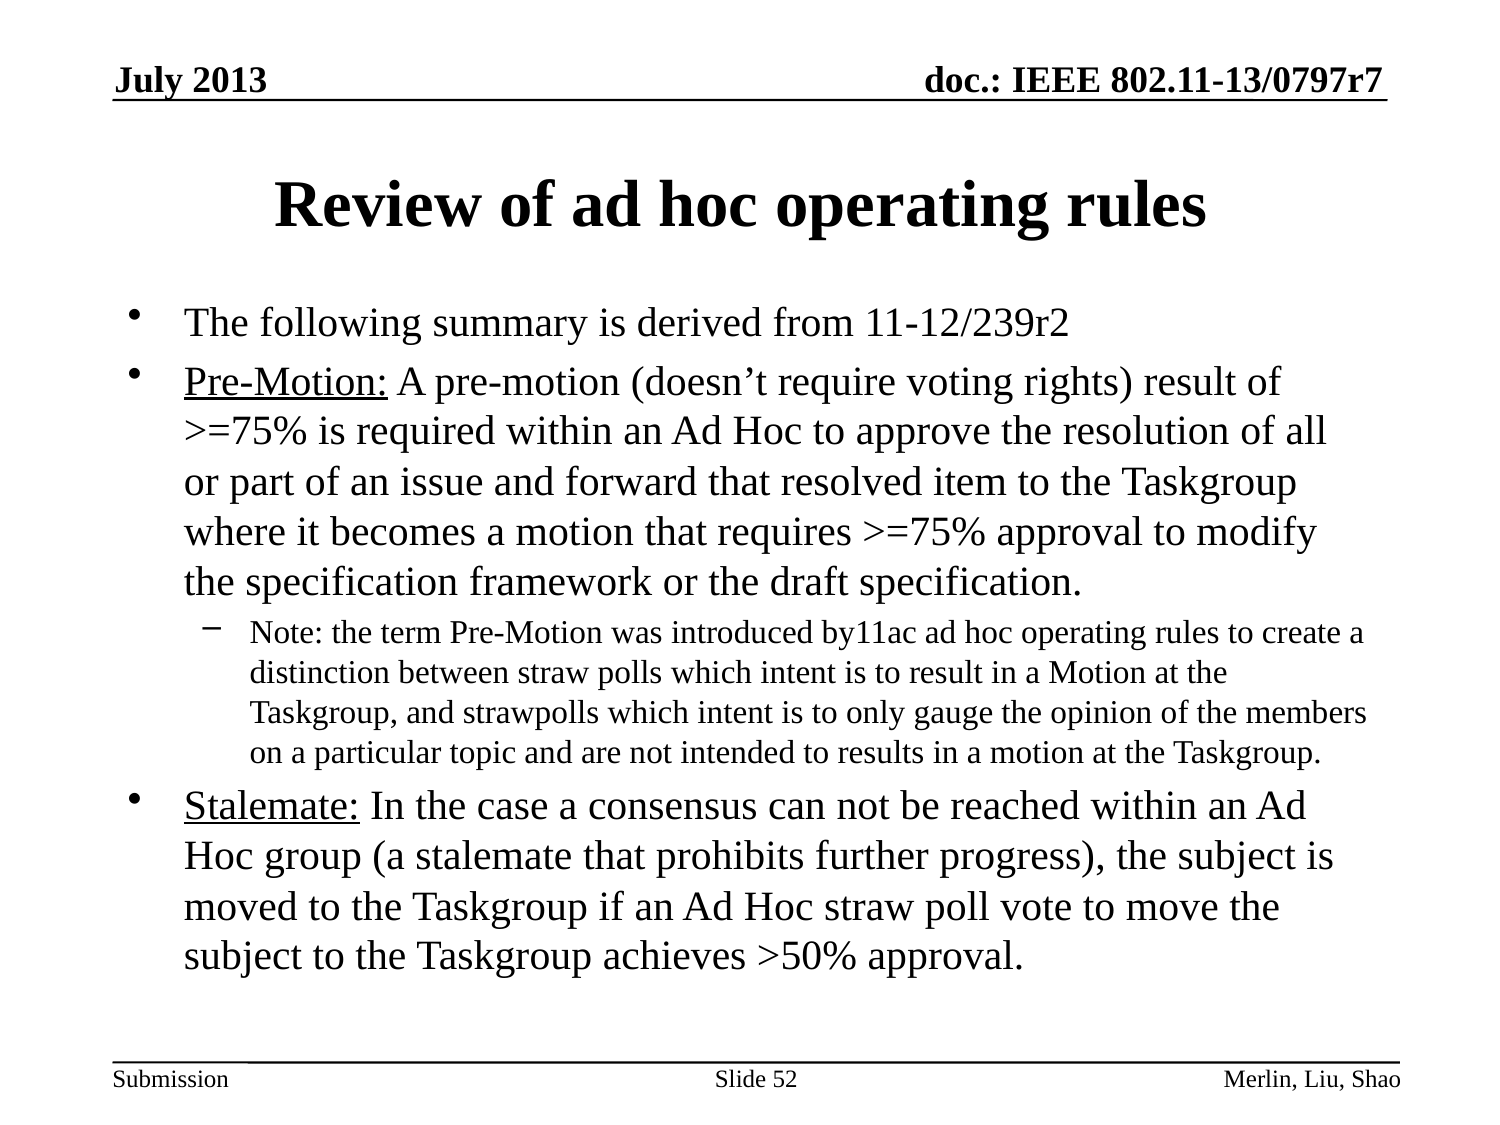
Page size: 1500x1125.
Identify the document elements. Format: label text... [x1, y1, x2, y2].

title Review of ad hoc operating rules [112, 112, 1388, 287]
slide_number Slide 52 [712, 1061, 800, 1093]
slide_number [114, 54, 313, 101]
footer Merlin, Liu, Shao [1221, 1061, 1402, 1093]
list The following summary is derived from 11-12/239r2 Pre-Motion: A pre-motion (doesn’t require voting rights) result of >=75% is required within an Ad Hoc to approve the resolution of all or part of an issue and forward that resolved item to the Taskgroup where it becomes a motion that requires >=75% approval to modify the specification framework or the draft specification. Note: the term Pre-Motion was introduced by11ac ad hoc operating rules to create a distinction between straw polls which intent is to result in a Motion at the Taskgroup, and strawpolls which intent is to only gauge the opinion of the members on a particular topic and are not intended to results in a motion at the Taskgroup. Stalemate: In the case a consensus can not be reached within an Ad Hoc group (a stalemate that prohibits further progress), the subject is moved to the Taskgroup if an Ad Hoc straw poll vote to move the subject to the Taskgroup achieves >50% approval. [112, 287, 1388, 963]
